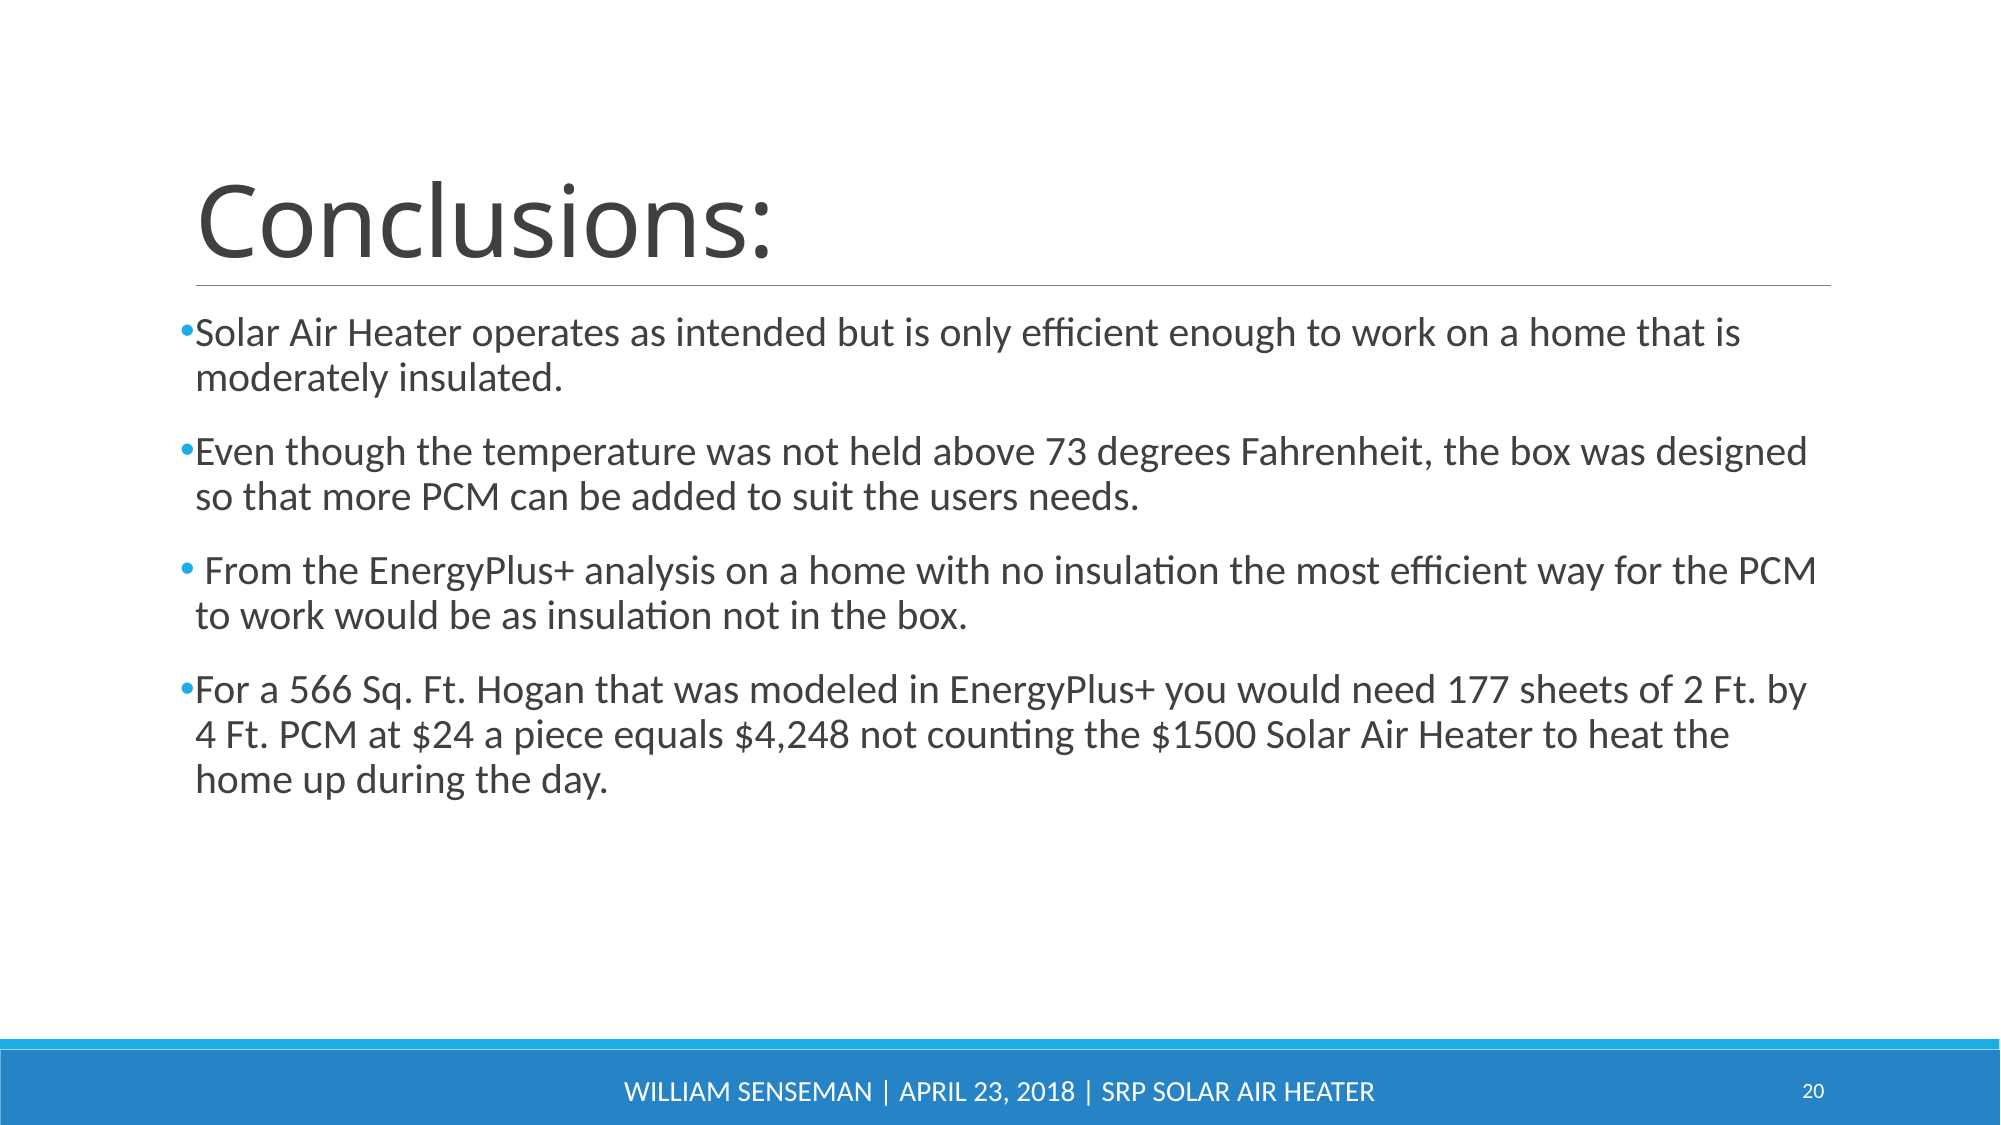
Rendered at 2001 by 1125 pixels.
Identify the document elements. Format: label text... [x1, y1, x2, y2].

slide_number 20 [1624, 1059, 1840, 1120]
list Solar Air Heater operates as intended but is only efficient enough to work on a home that is moderately insulated. Even though the temperature was not held above 73 degrees Fahrenheit, the box was designed so that more PCM can be added to suit the users needs. From the EnergyPlus+ analysis on a home with no insulation the most efficient way for the PCM to work would be as insulation not in the box. For a 566 Sq. Ft. Hogan that was modeled in EnergyPlus+ you would need 177 sheets of 2 Ft. by 4 Ft. PCM at $24 a piece equals $4,248 not counting the $1500 Solar Air Heater to heat the home up during the day. [180, 302, 1830, 963]
footer William Senseman | April 23, 2018 | SRP Solar AIR Heater [604, 1059, 1396, 1120]
title Conclusions: [180, 47, 1830, 285]
